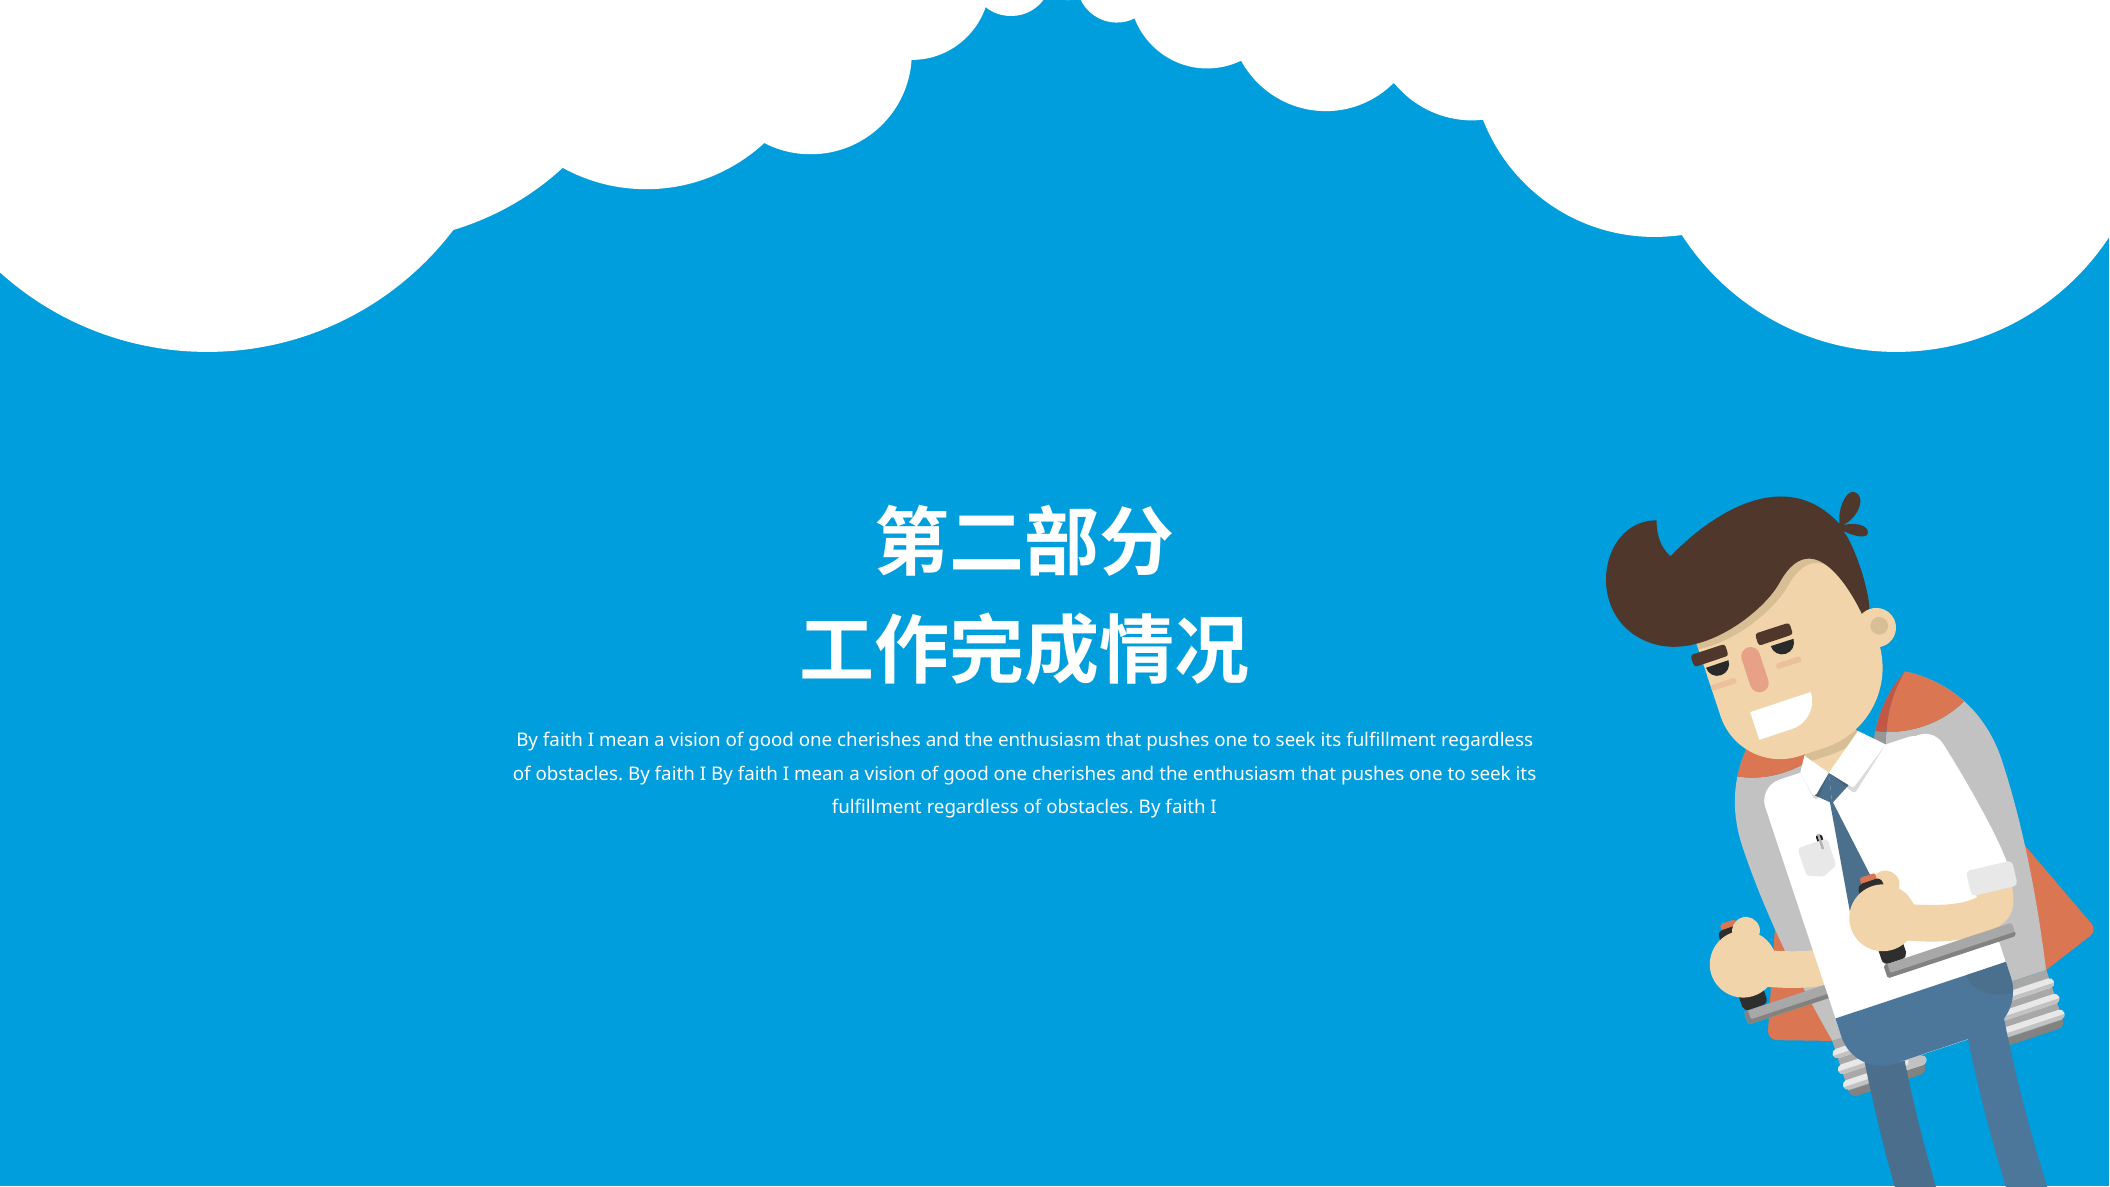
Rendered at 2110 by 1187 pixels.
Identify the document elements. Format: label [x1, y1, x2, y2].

text_box [491, 486, 1557, 827]
picture [1082, 0, 2110, 351]
picture [1607, 493, 2093, 1187]
picture [0, 0, 1042, 351]
